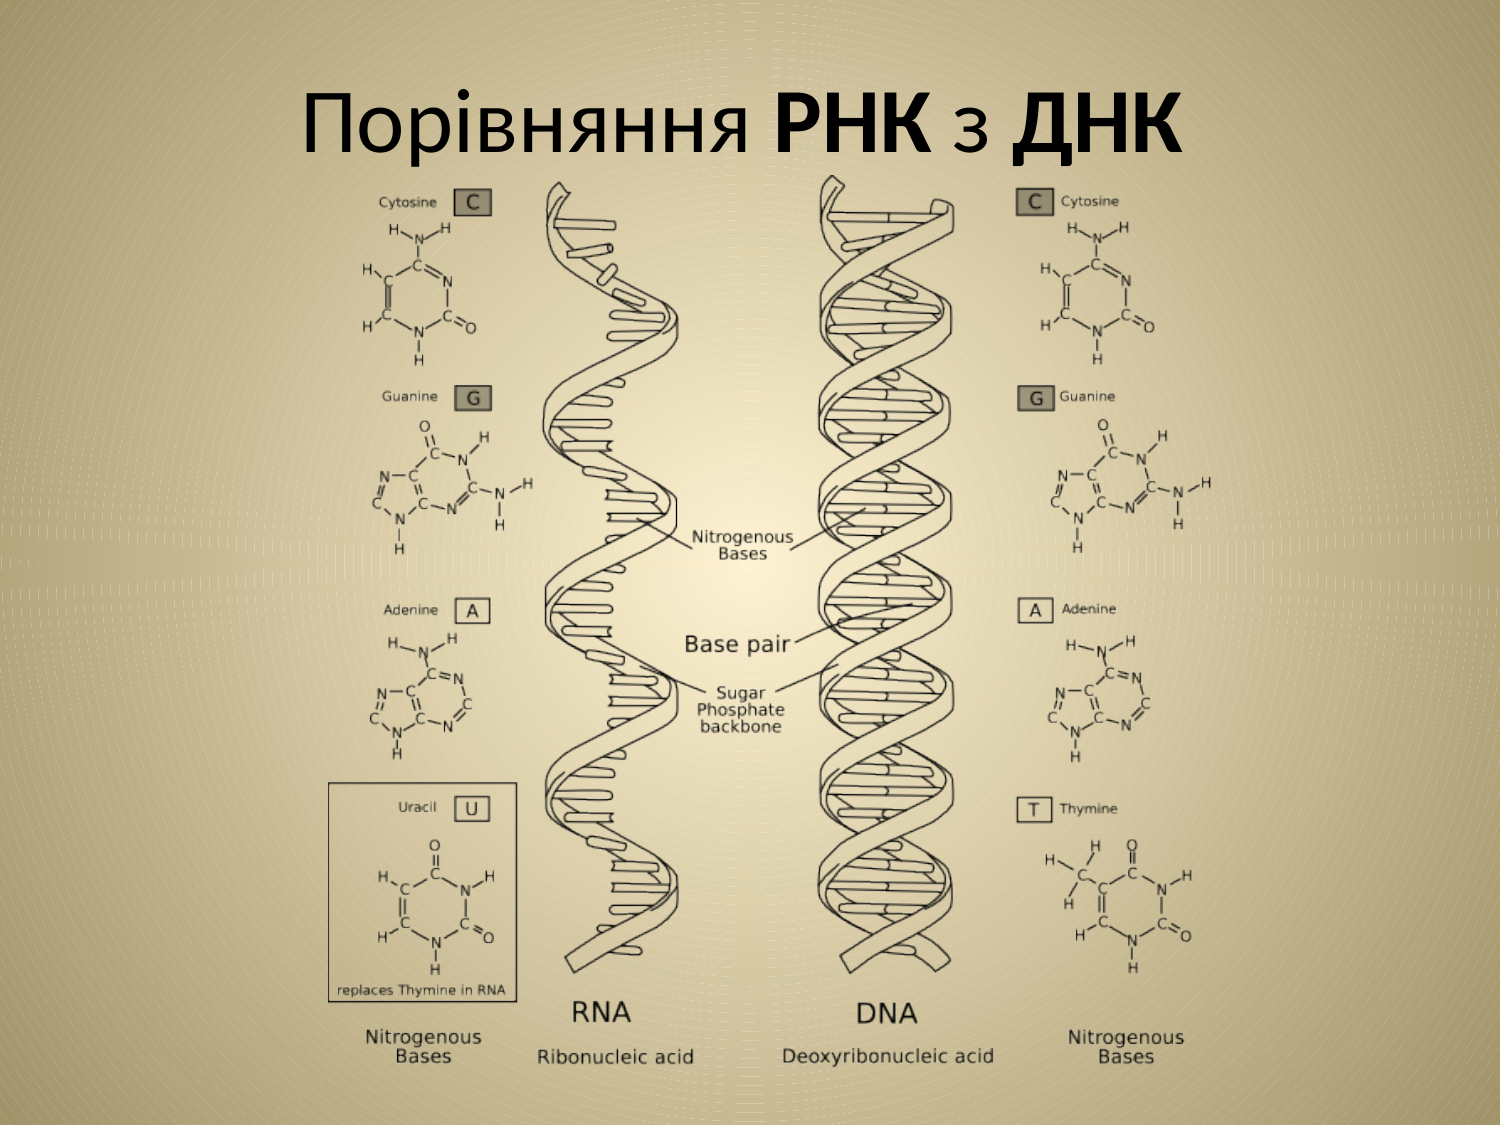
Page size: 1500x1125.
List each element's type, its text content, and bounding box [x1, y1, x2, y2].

picture [327, 175, 1219, 1081]
title Порівняння РНК з ДНК [75, 45, 1430, 188]
